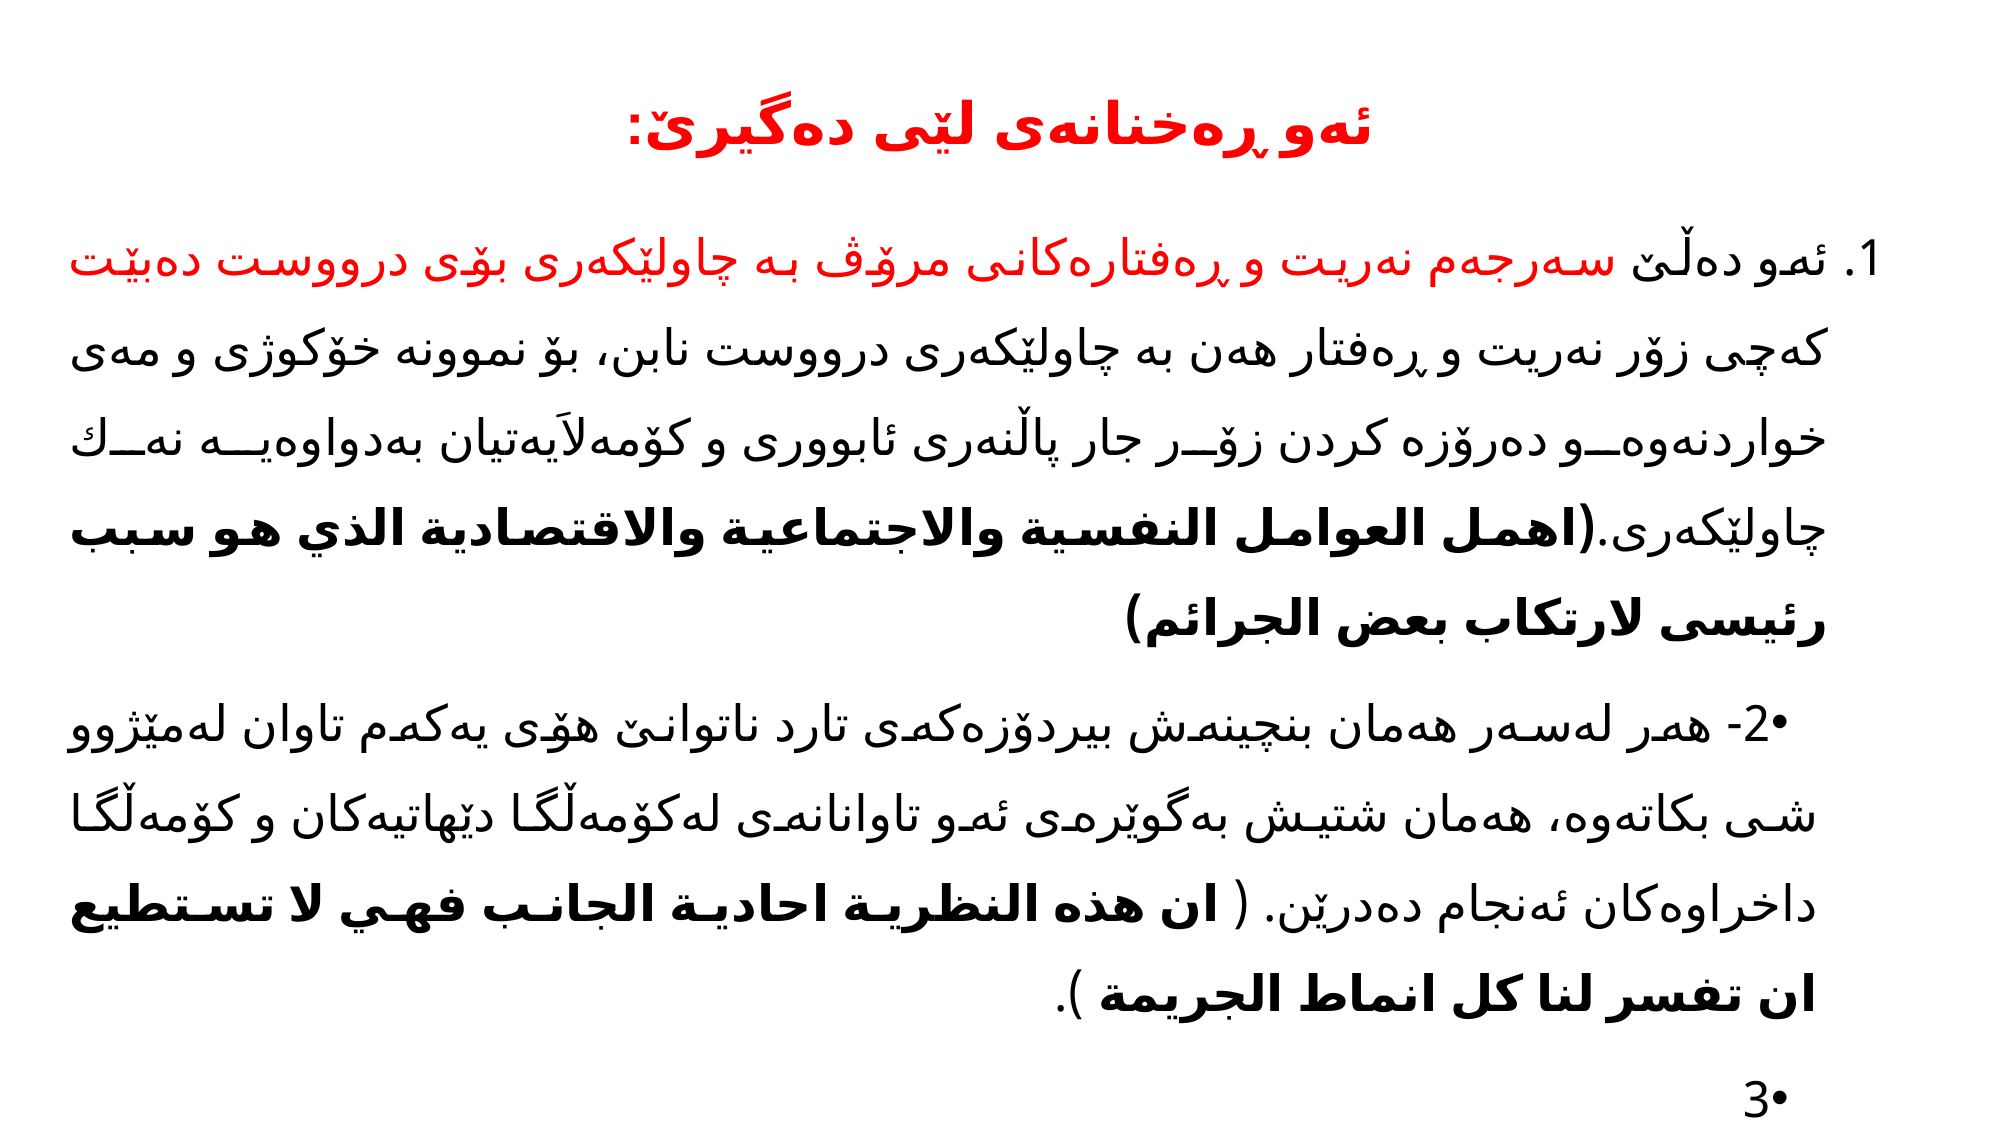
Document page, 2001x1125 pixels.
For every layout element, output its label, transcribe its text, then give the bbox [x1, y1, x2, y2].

title ئەو ڕەخنانەى لێی دەگیرێ: [99, 45, 1900, 187]
list ئەو دەڵێ سەرجەم نەریت و ڕەفتارەكانى مرۆڤ بە چاولێكەرى بۆى درووست دەبێت كەچی زۆر نەریت و ڕەفتار هەن بە چاولێكەرى درووست نابن، بۆ نموونە خۆكوژی و مەى خواردنەوەو دەرۆزە كردن زۆر جار پاڵنەرى ئابووری و كۆمەلاَیەتیان بەدواوەیە نەك چاولێكەرى.(اهمل العوامل النفسية والاجتماعية والاقتصادية الذي هو سبب رئيسى لارتكاب بعض الجرائم) 2- هەر لەسەر هەمان بنچینەش بیردۆزەكەى تارد ناتوانێ هۆى یەكەم تاوان لەمێژوو شی بكاتەوە، هەمان شتیش بەگوێرەى ئەو تاوانانەى لەكۆمەڵگا دێهاتیەكان و كۆمەڵگا داخراوەكان ئەنجام دەدرێن. ( ان هذه النظرية احادية الجانب فهي لا تستطيع ان تفسر لنا كل انماط الجريمة ). 3 [54, 187, 1900, 1005]
